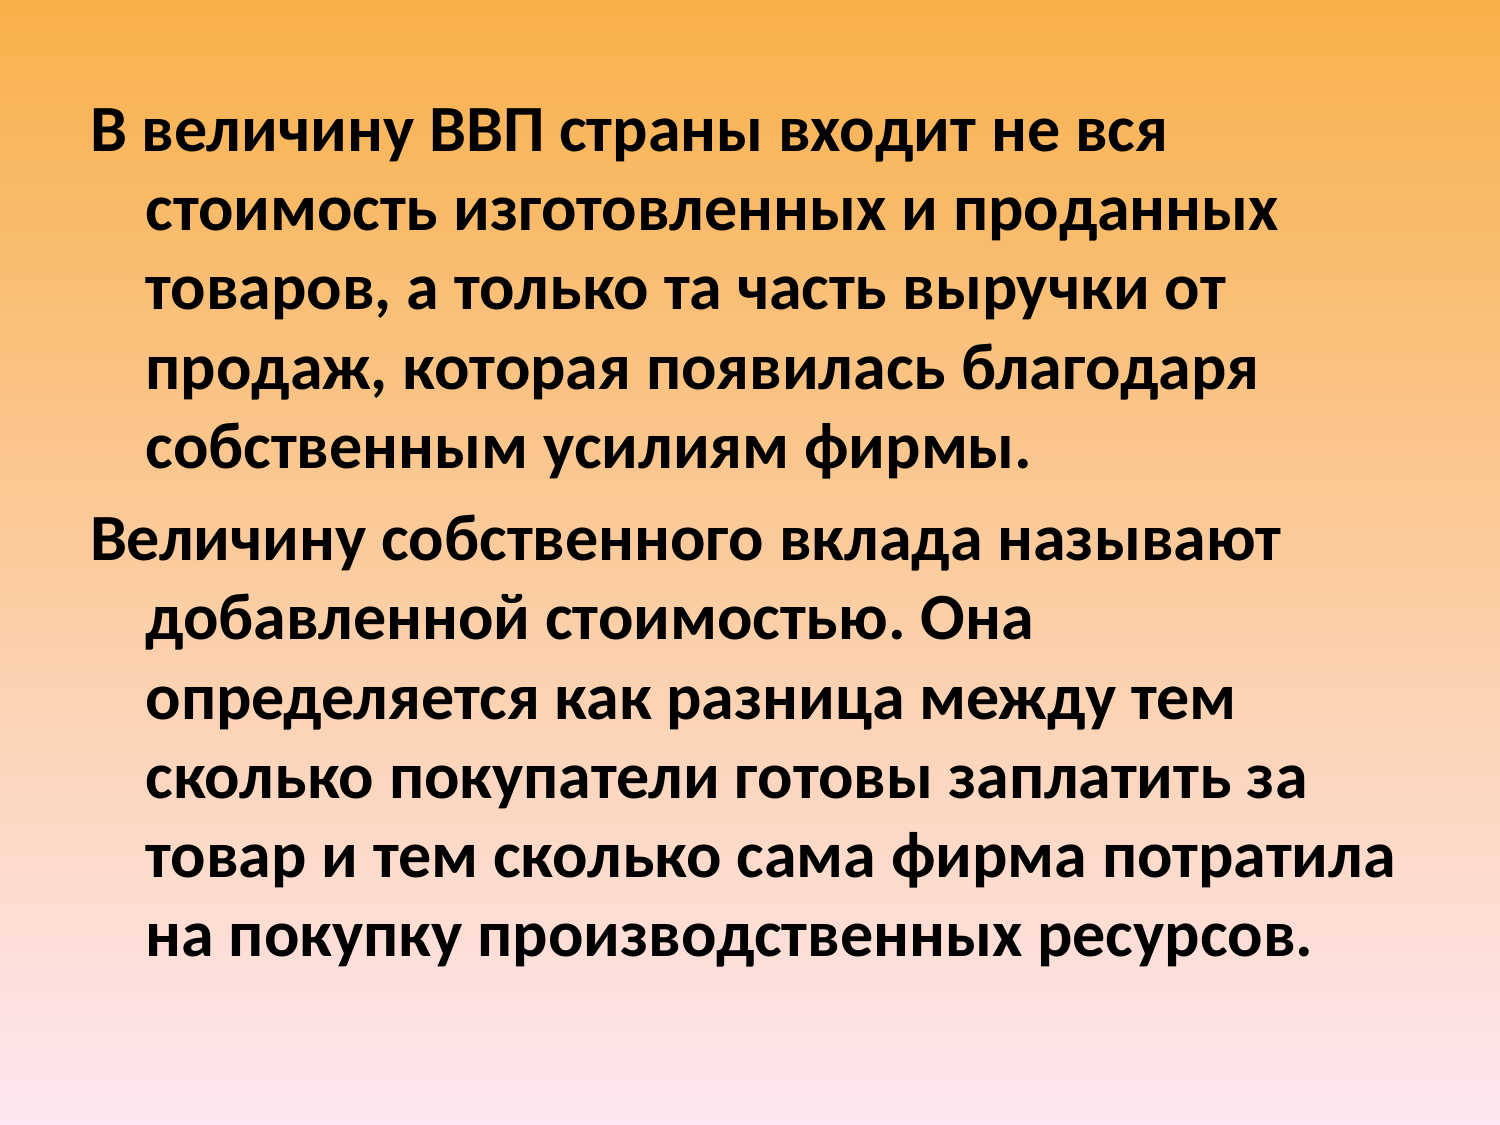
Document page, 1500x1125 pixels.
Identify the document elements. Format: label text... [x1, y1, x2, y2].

list В величину ВВП страны входит не вся стоимость изготовленных и проданных товаров, а только та часть выручки от продаж, которая появилась благодаря собственным усилиям фирмы. Величину собственного вклада называют добавленной стоимостью. Она определяется как разница между тем сколько покупатели готовы заплатить за товар и тем сколько сама фирма потратила на покупку производственных ресурсов. [75, 78, 1425, 1005]
